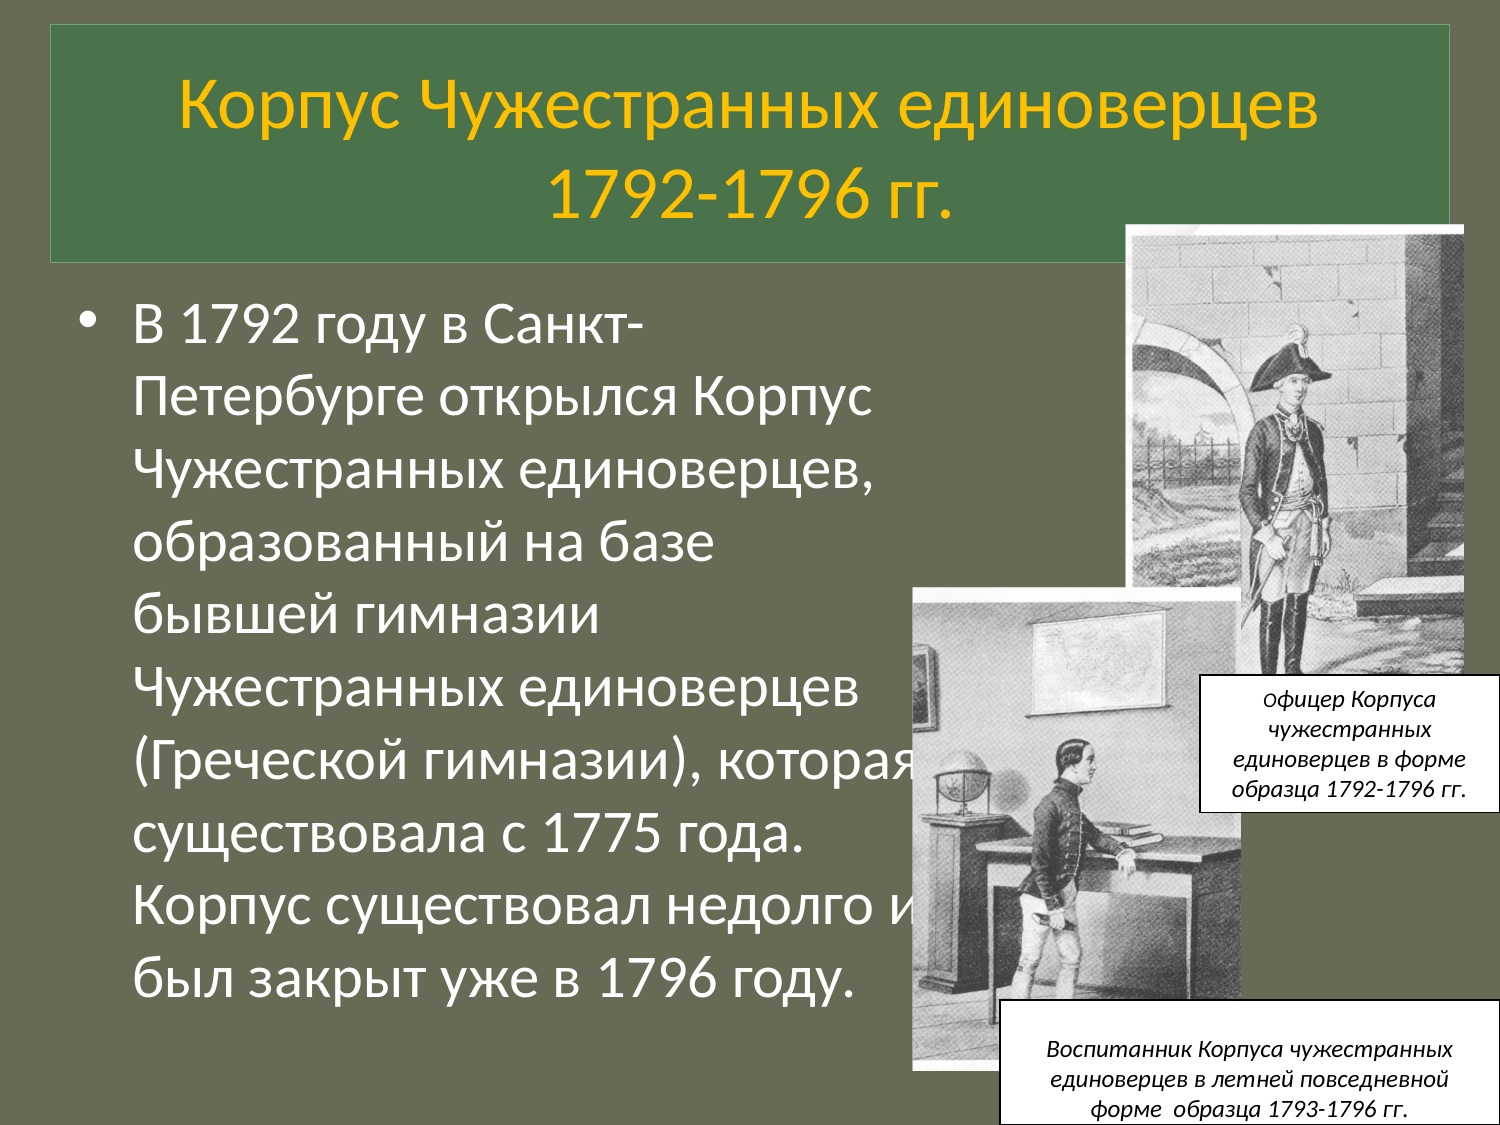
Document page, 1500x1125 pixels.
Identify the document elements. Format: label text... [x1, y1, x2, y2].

title Корпус Чужестранных единоверцев 1792-1796 гг. [50, 24, 1450, 263]
text_box Дворец Меншикова, здание Первого кадетского Воспитанник Корпуса чужестранных единоверцев в летней повседневной форме образца 1793-1796 гг. [999, 999, 1500, 1125]
list В 1792 году в Санкт-Петербурге открылся Корпус Чужестранных единоверцев, образованный на базе бывшей гимназии Чужестранных единоверцев (Греческой гимназии), которая существовала с 1775 года. Корпус существовал недолго и был закрыт уже в 1796 году. [62, 275, 950, 1075]
picture [834, 225, 1500, 1071]
text_box Офицер Корпуса чужестранных единоверцев в форме образца 1792-1796 гг. [1324, 674, 1500, 813]
